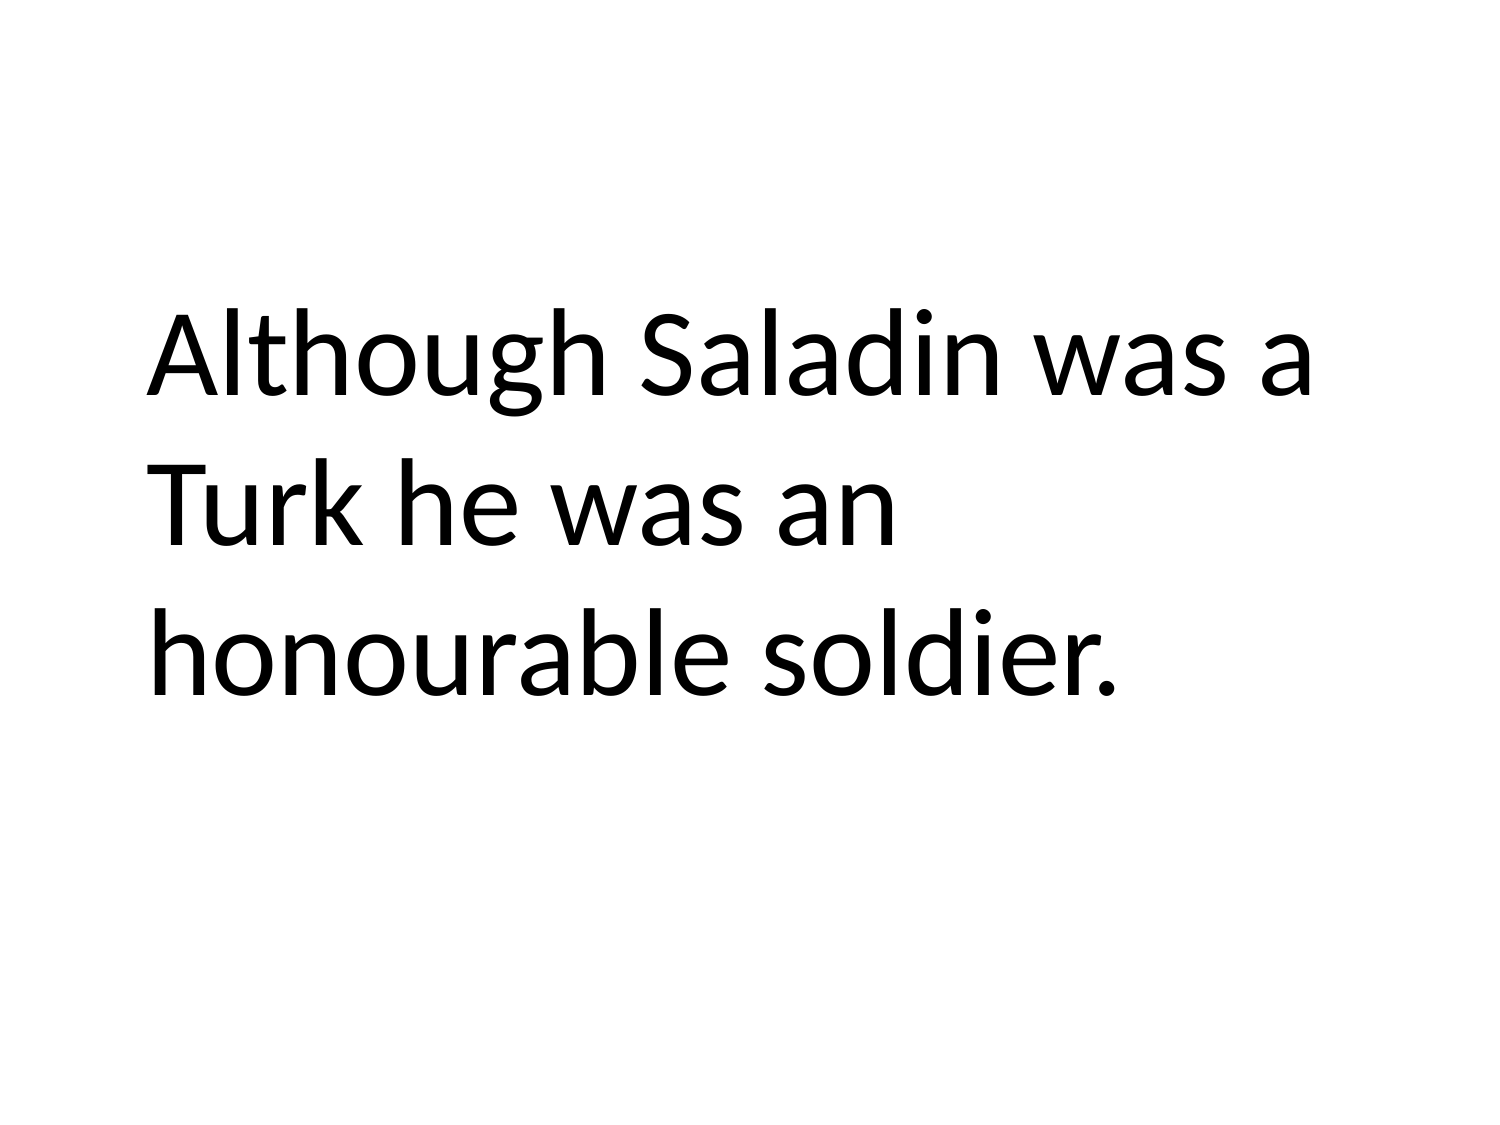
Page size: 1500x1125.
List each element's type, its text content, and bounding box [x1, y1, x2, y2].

list Although Saladin was a Turk he was an honourable soldier. [75, 262, 1425, 1005]
